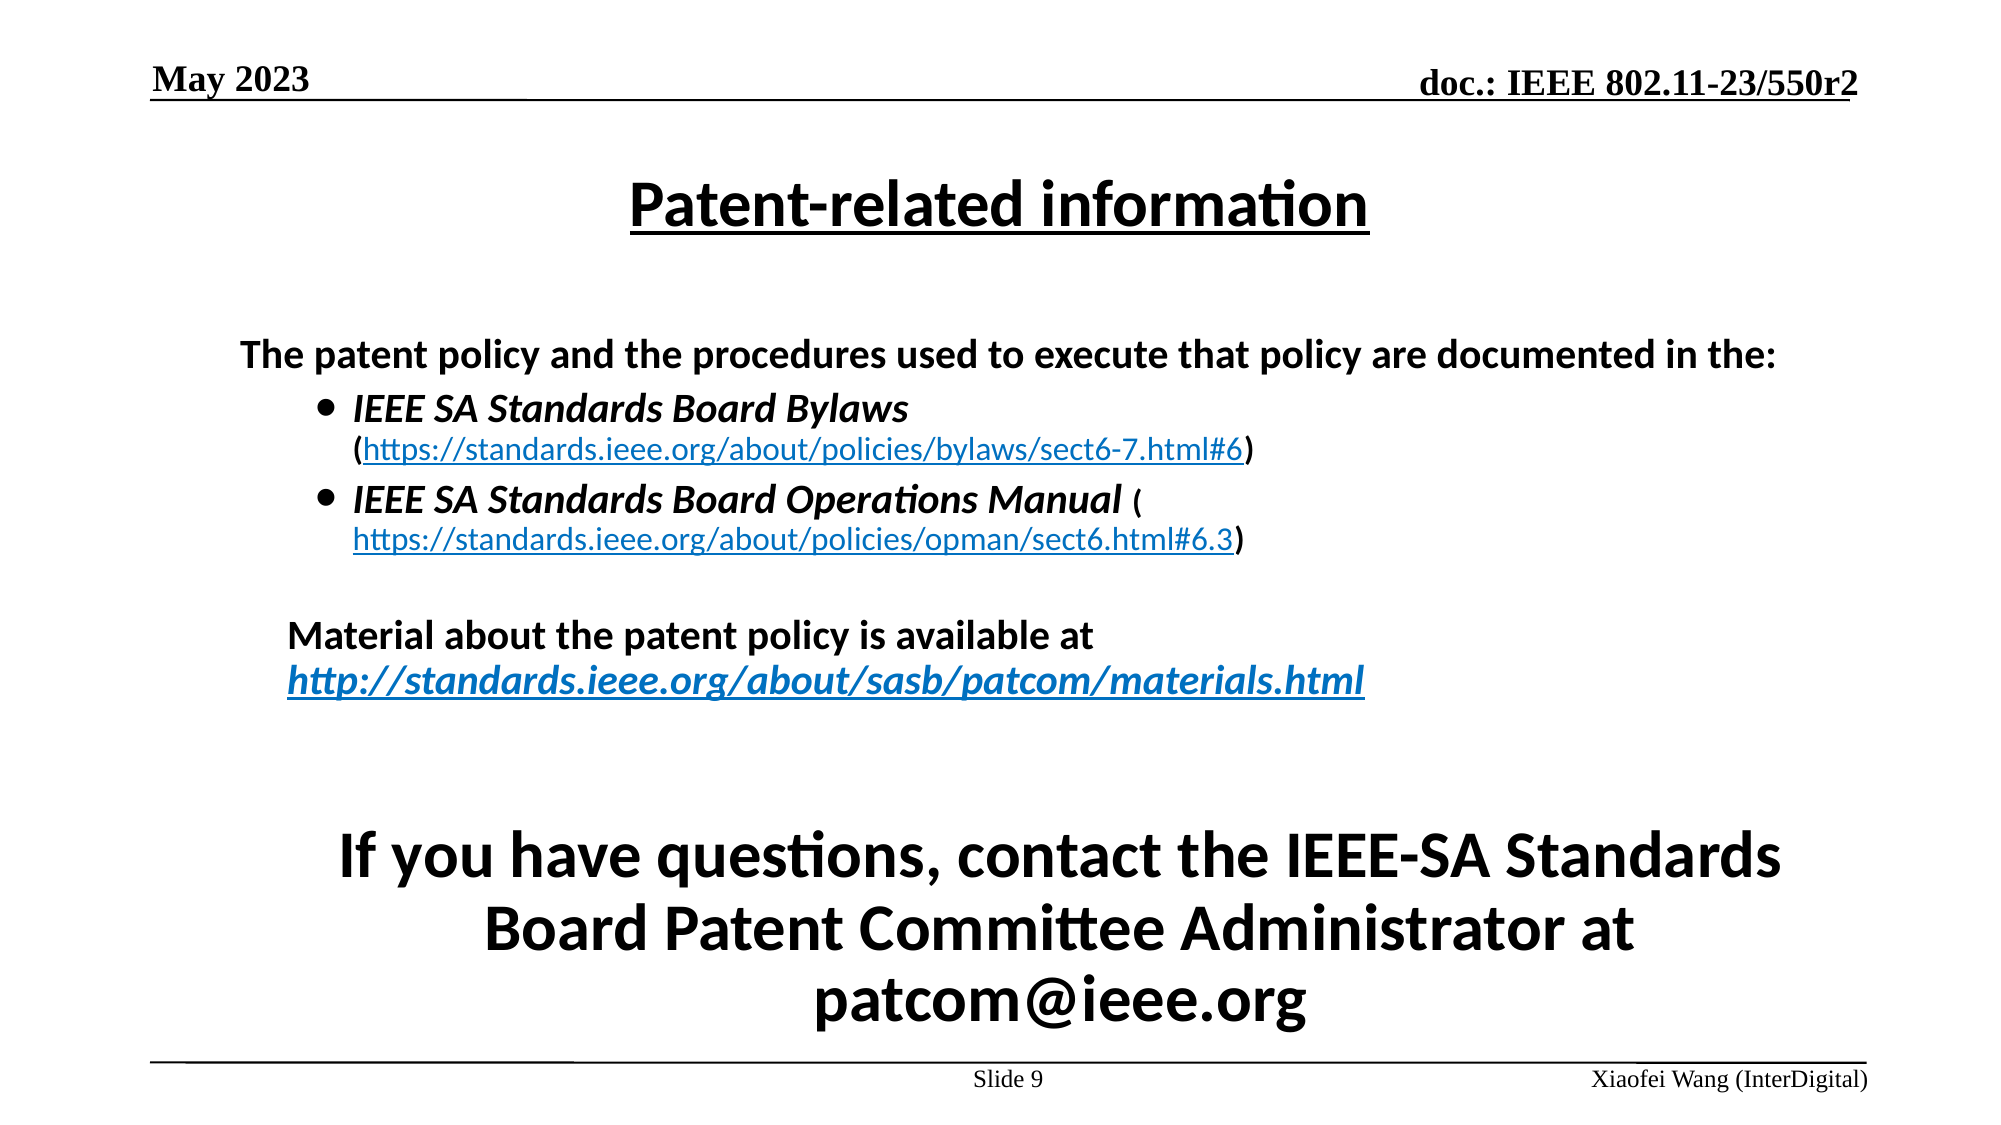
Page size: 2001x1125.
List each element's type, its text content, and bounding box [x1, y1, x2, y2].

title Patent-related information [149, 112, 1850, 288]
list The patent policy and the procedures used to execute that policy are documented in the: IEEE SA Standards Board Bylaws (https://standards.ieee.org/about/policies/bylaws/sect6-7.html#6) IEEE SA Standards Board Operations Manual (https://standards.ieee.org/about/policies/opman/sect6.html#6.3) Material about the patent policy is available at http://standards.ieee.org/about/sasb/patcom/materials.html If you have questions, contact the IEEE-SA Standards Board Patent Committee Administrator at patcom@ieee.org [149, 324, 1850, 1000]
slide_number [152, 54, 563, 100]
slide_number Slide 9 [950, 1061, 1067, 1123]
text_box [337, 99, 1688, 225]
footer Xiaofei Wang (InterDigital) [1171, 1061, 1869, 1093]
